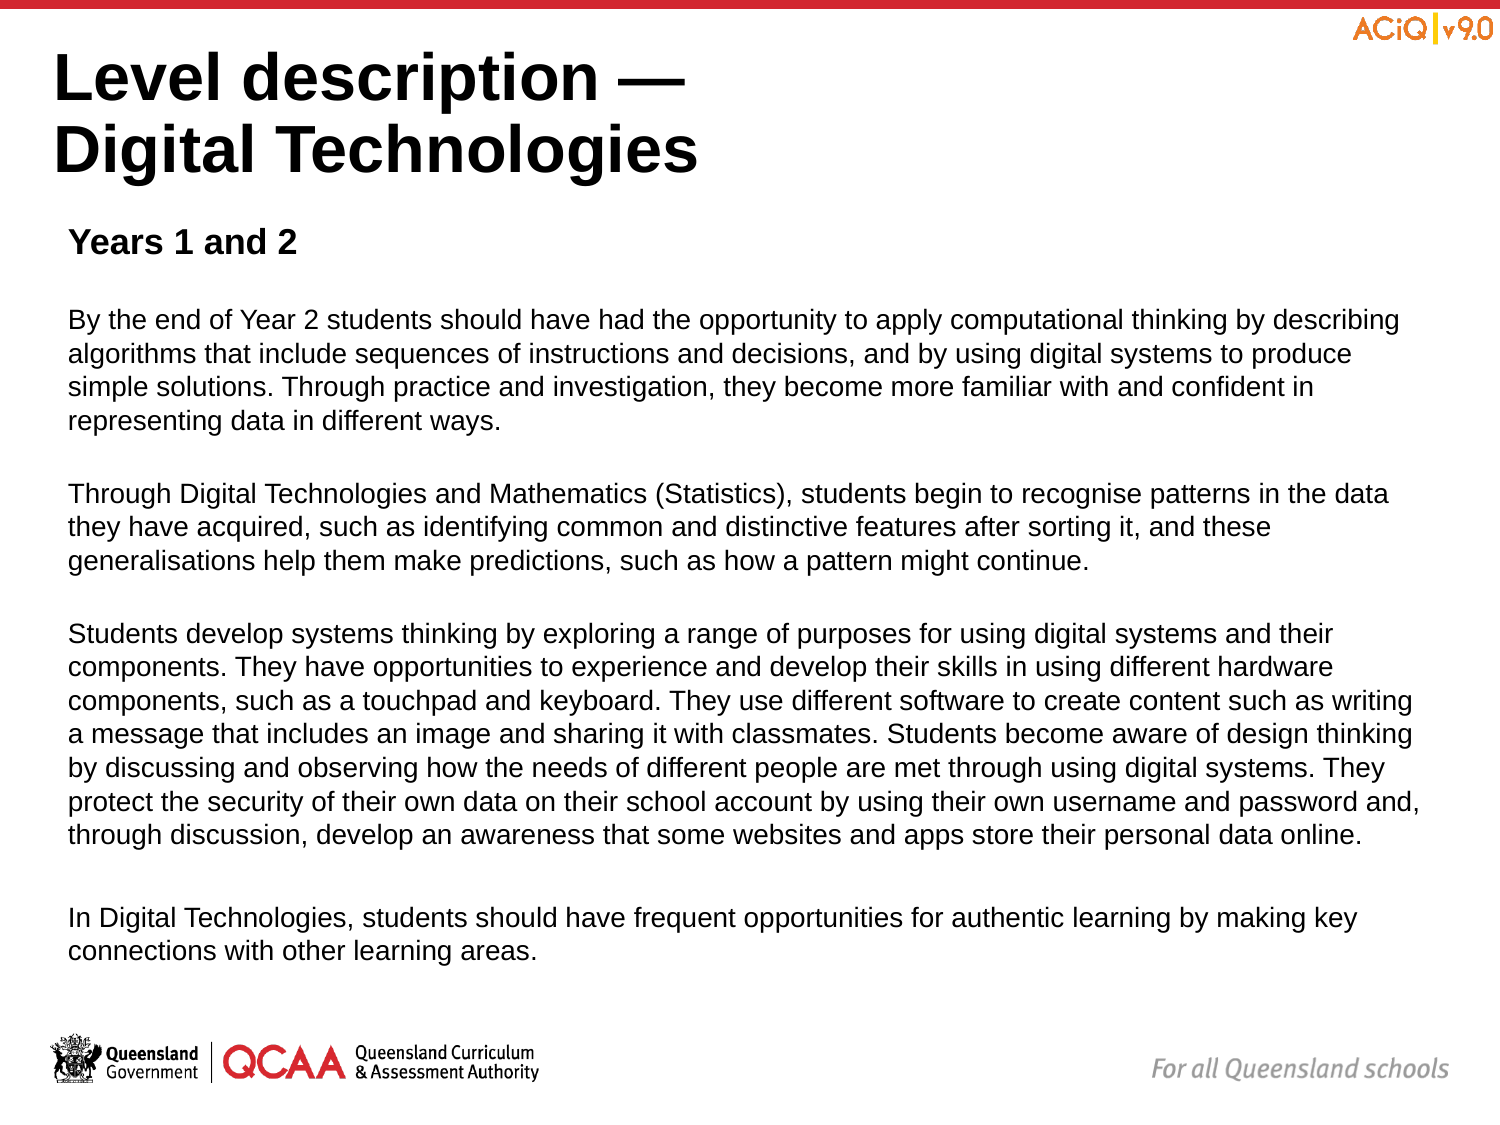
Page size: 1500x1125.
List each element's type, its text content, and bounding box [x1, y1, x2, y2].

picture [1152, 1057, 1449, 1082]
title Level description — Digital Technologies [53, 42, 1447, 116]
picture [1351, 11, 1494, 45]
picture [50, 1033, 539, 1083]
text_box Years 1 and 2 By the end of Year 2 students should have had the opportunity to apply computational thinking by describing algorithms that include sequences of instructions and decisions, and by using digital systems to produce simple solutions. Through practice and investigation, they become more familiar with and confident in representing data in different ways. Through Digital Technologies and Mathematics (Statistics), students begin to recognise patterns in the data they have acquired, such as identifying common and distinctive features after sorting it, and these generalisations help them make predictions, such as how a pattern might continue. Students develop systems thinking by exploring a range of purposes for using digital systems and their components. They have opportunities to experience and develop their skills in using different hardware components, such as a touchpad and keyboard. They use different software to create content such as writing a message that includes an image and sharing it with classmates. Students become aware of design thinking by discussing and observing how the needs of different people are met through using digital systems. They protect the security of their own data on their school account by using their own username and password and, through discussion, develop an awareness that some websites and apps store their personal data online. In Digital Technologies, students should have frequent opportunities for authentic learning by making key connections with other learning areas. [53, 211, 1447, 1039]
